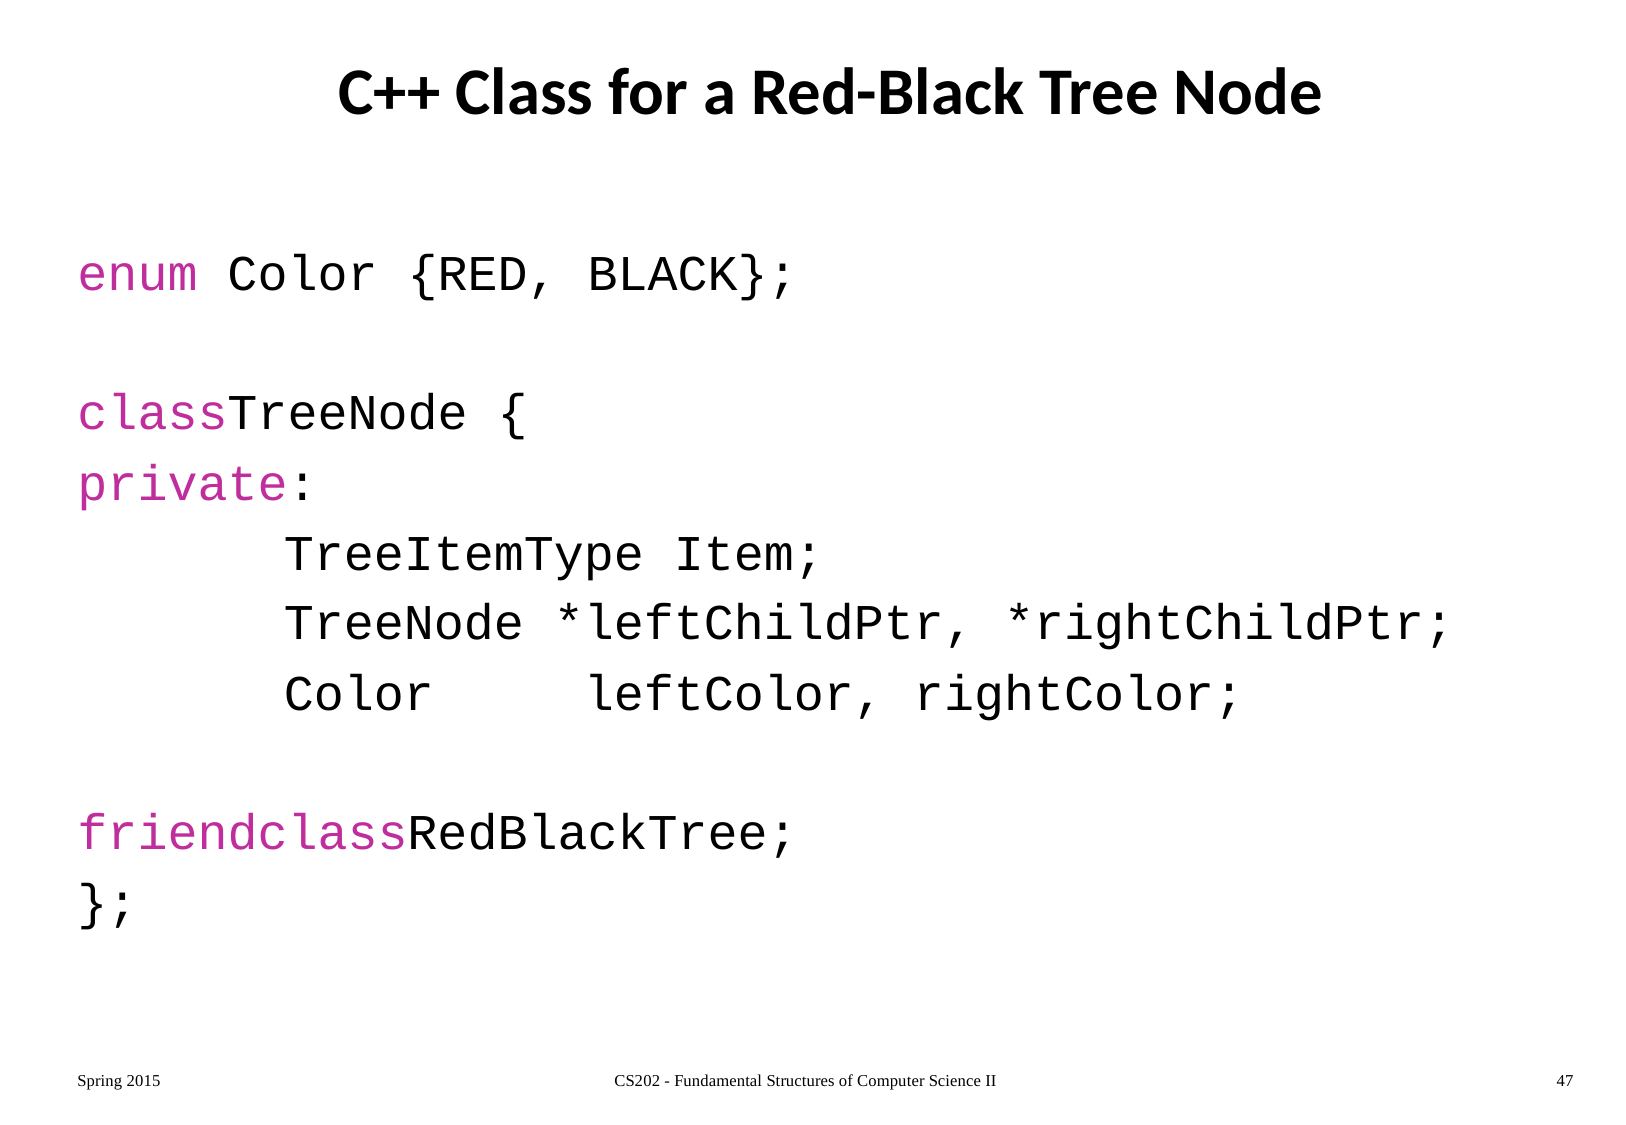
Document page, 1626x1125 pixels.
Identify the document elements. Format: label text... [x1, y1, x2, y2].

title C++ Class for a Red-Black Tree Node [62, 24, 1601, 151]
list enum Color {RED, BLACK}; classTreeNode { private: TreeItemType Item; TreeNode *leftChildPtr, *rightChildPtr; Color leftColor, rightColor; friendclassRedBlackTree; }; [62, 162, 1588, 1038]
slide_number Spring 2015 [62, 1062, 402, 1101]
footer CS202 - Fundamental Structures of Computer Science II [500, 1062, 1111, 1101]
slide_number 47 [1249, 1062, 1589, 1101]
